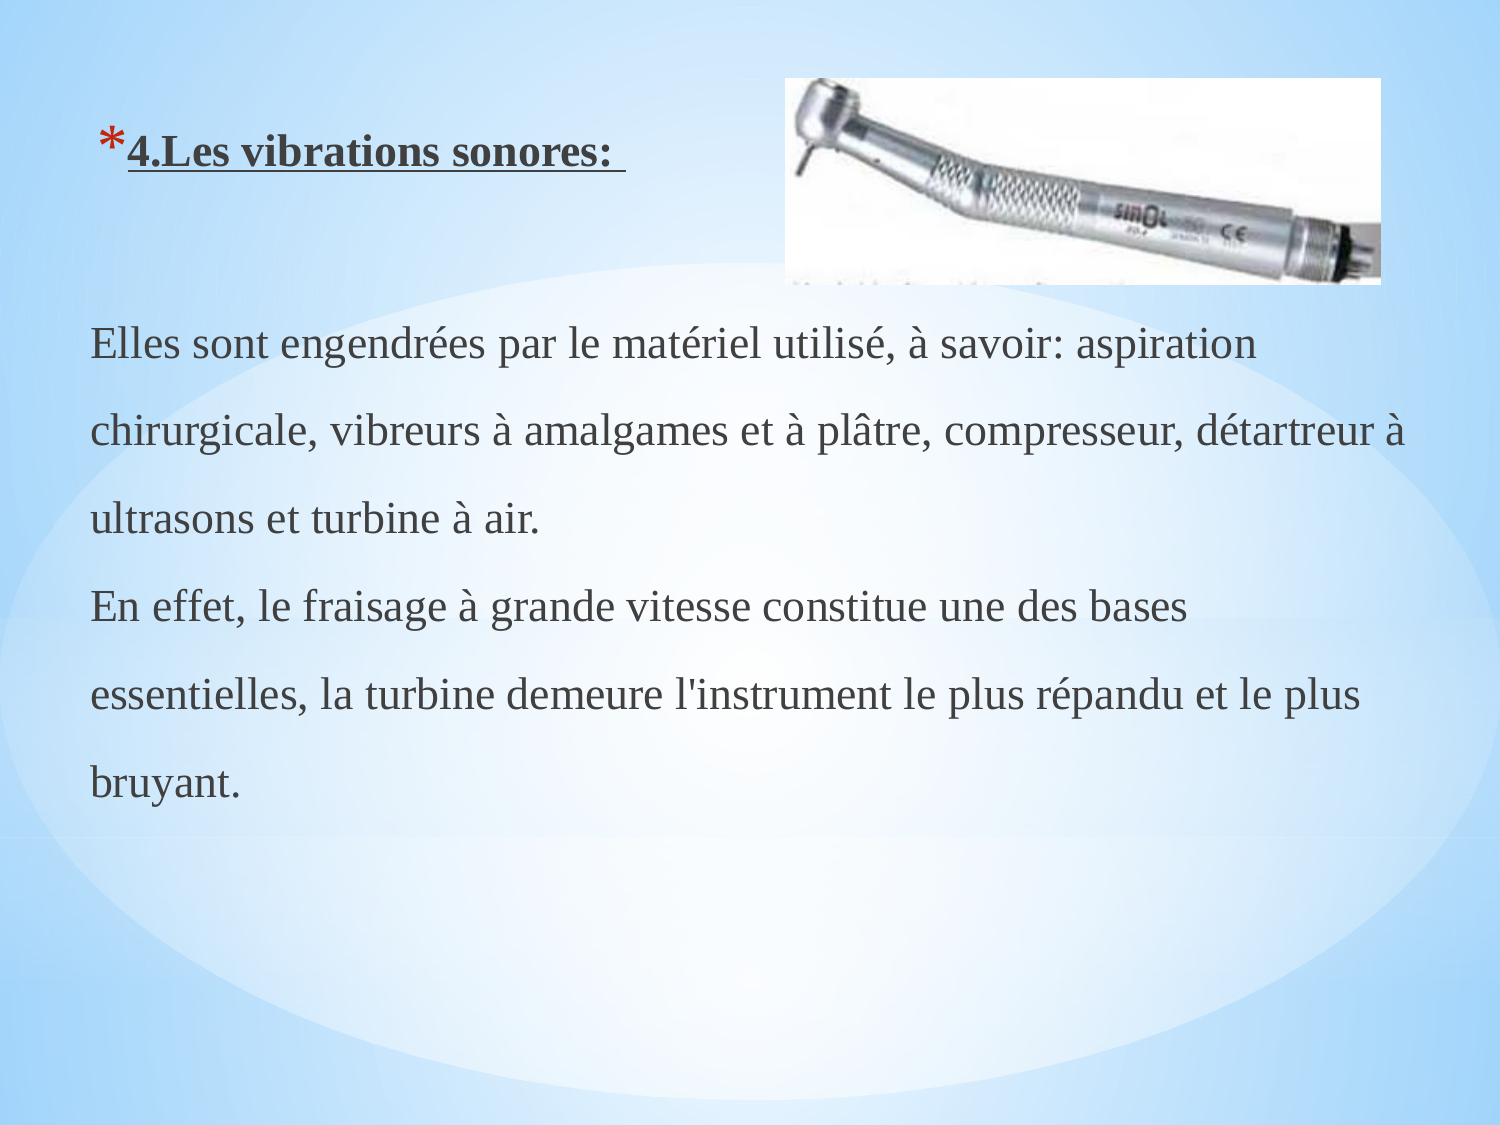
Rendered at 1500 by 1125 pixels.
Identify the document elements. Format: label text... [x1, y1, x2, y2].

picture [785, 77, 1381, 285]
list 4.Les vibrations sonores: Elles sont engendrées par le matériel utilisé, à savoir: aspiration chirurgicale, vibreurs à amalgames et à plâtre, compresseur, détartreur à ultrasons et turbine à air. En effet, le fraisage à grande vitesse constitue une des bases essentielles, la turbine demeure l'instrument le plus répandu et le plus bruyant. [75, 113, 1425, 1005]
